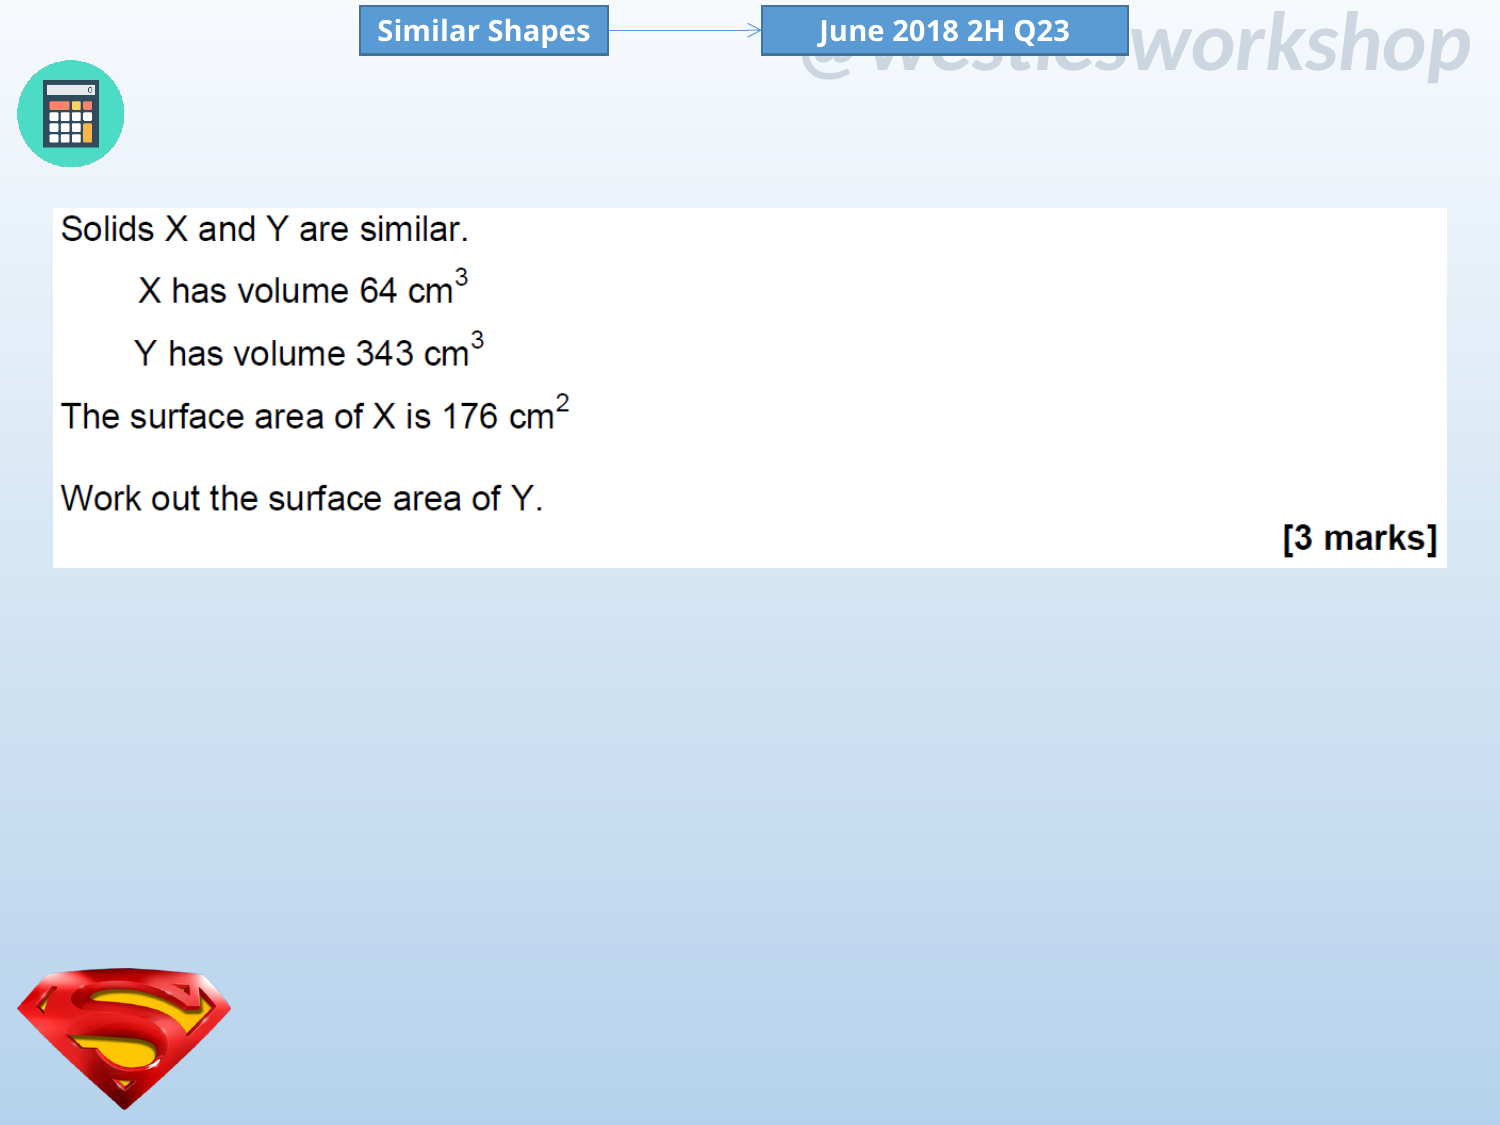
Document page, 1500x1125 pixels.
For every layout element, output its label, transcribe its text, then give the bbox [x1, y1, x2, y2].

picture [53, 208, 1447, 568]
picture [17, 968, 231, 1110]
text_box Similar Shapes [359, 5, 609, 56]
text_box June 2018 2H Q23 [761, 5, 1129, 56]
picture [17, 60, 124, 167]
